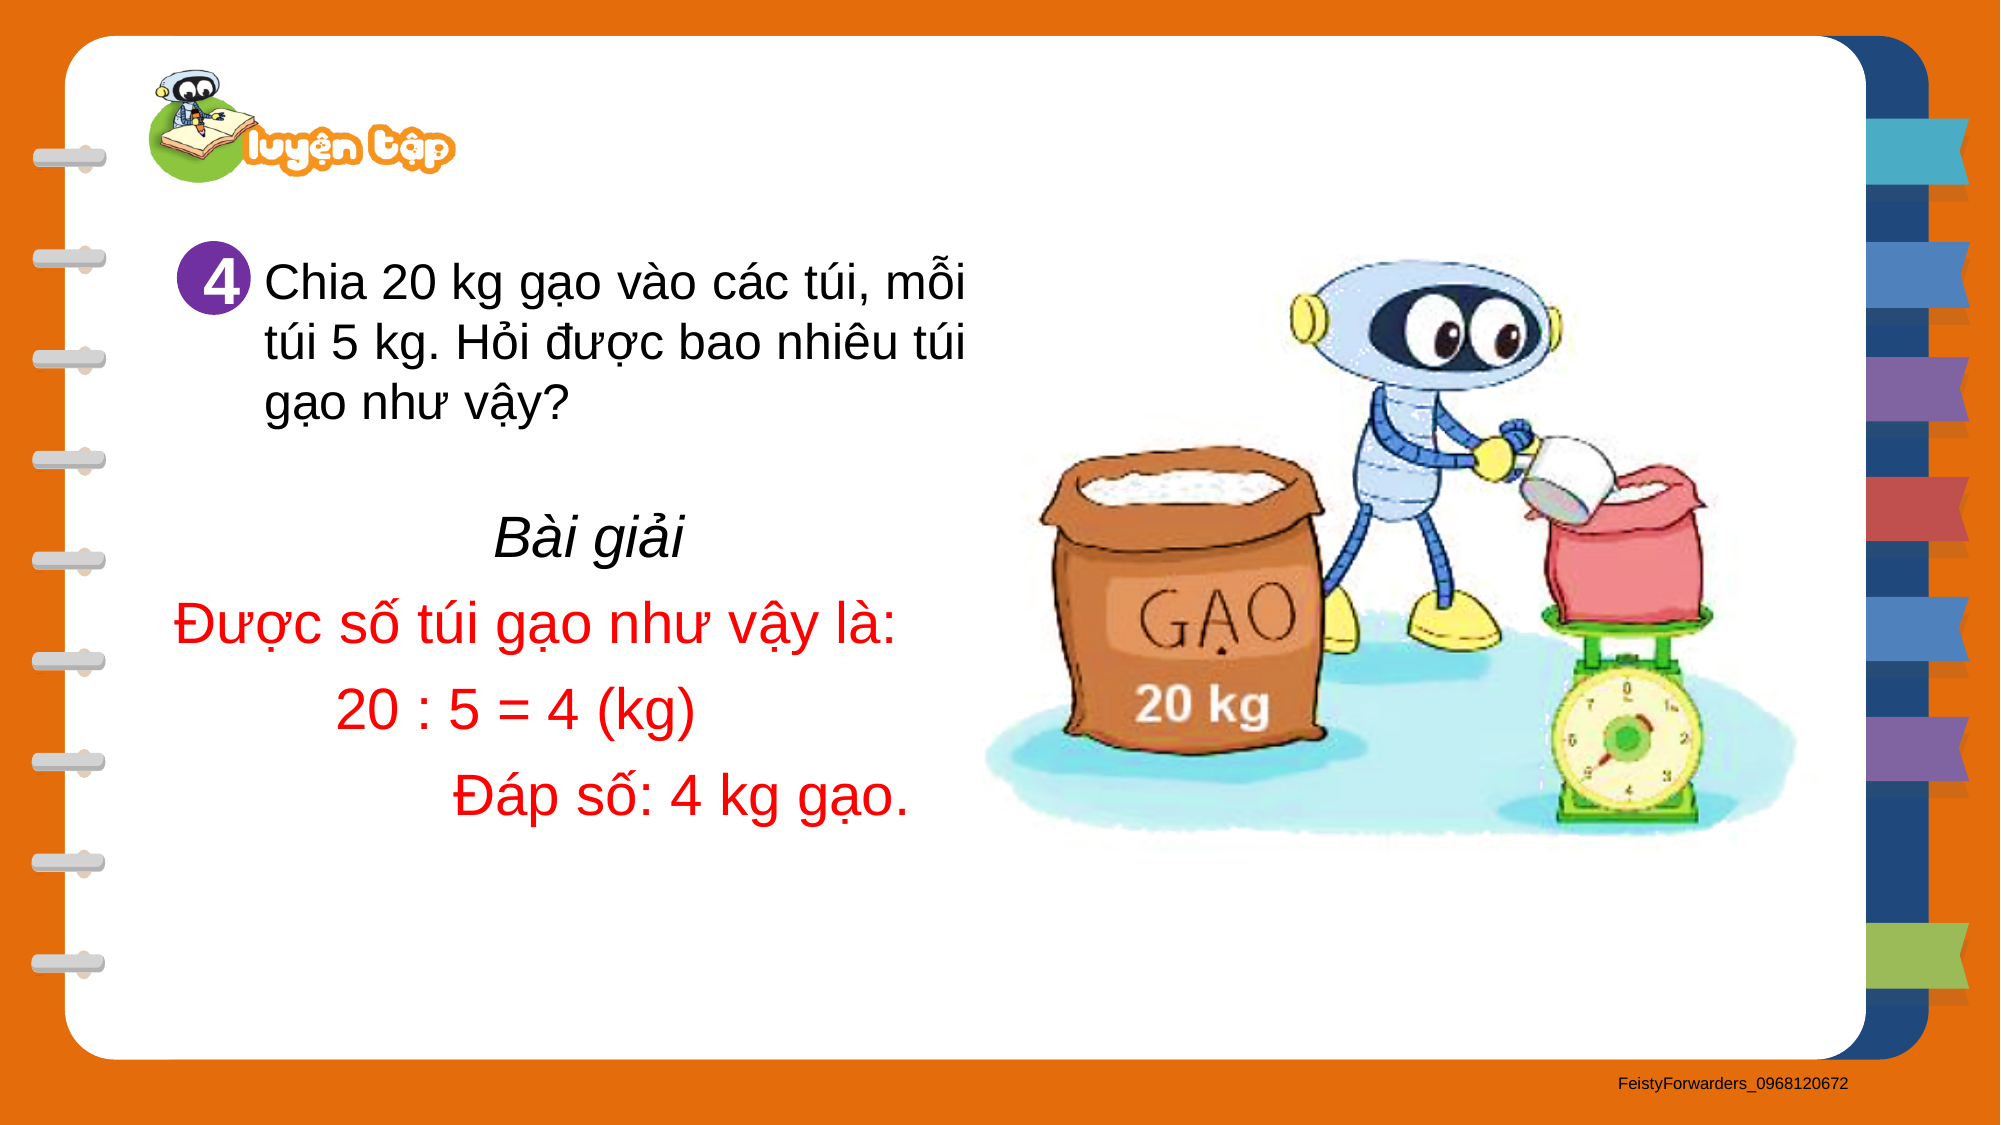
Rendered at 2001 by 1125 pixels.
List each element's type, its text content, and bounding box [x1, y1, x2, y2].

text_box 20 : 5 = 4 (kg) [100, 664, 926, 749]
picture [926, 218, 1837, 876]
picture [119, 53, 487, 196]
text_box Được số túi gạo như vậy là: [0, 577, 926, 663]
text_box Đáp số: 4 kg gạo. [268, 749, 926, 834]
text_box 4 [176, 241, 249, 315]
text_box Bài giải [461, 491, 716, 577]
text_box Chia 20 kg gạo vào các túi, mỗi túi 5 kg. Hỏi được bao nhiêu túi gạo như vậy? [249, 242, 926, 437]
